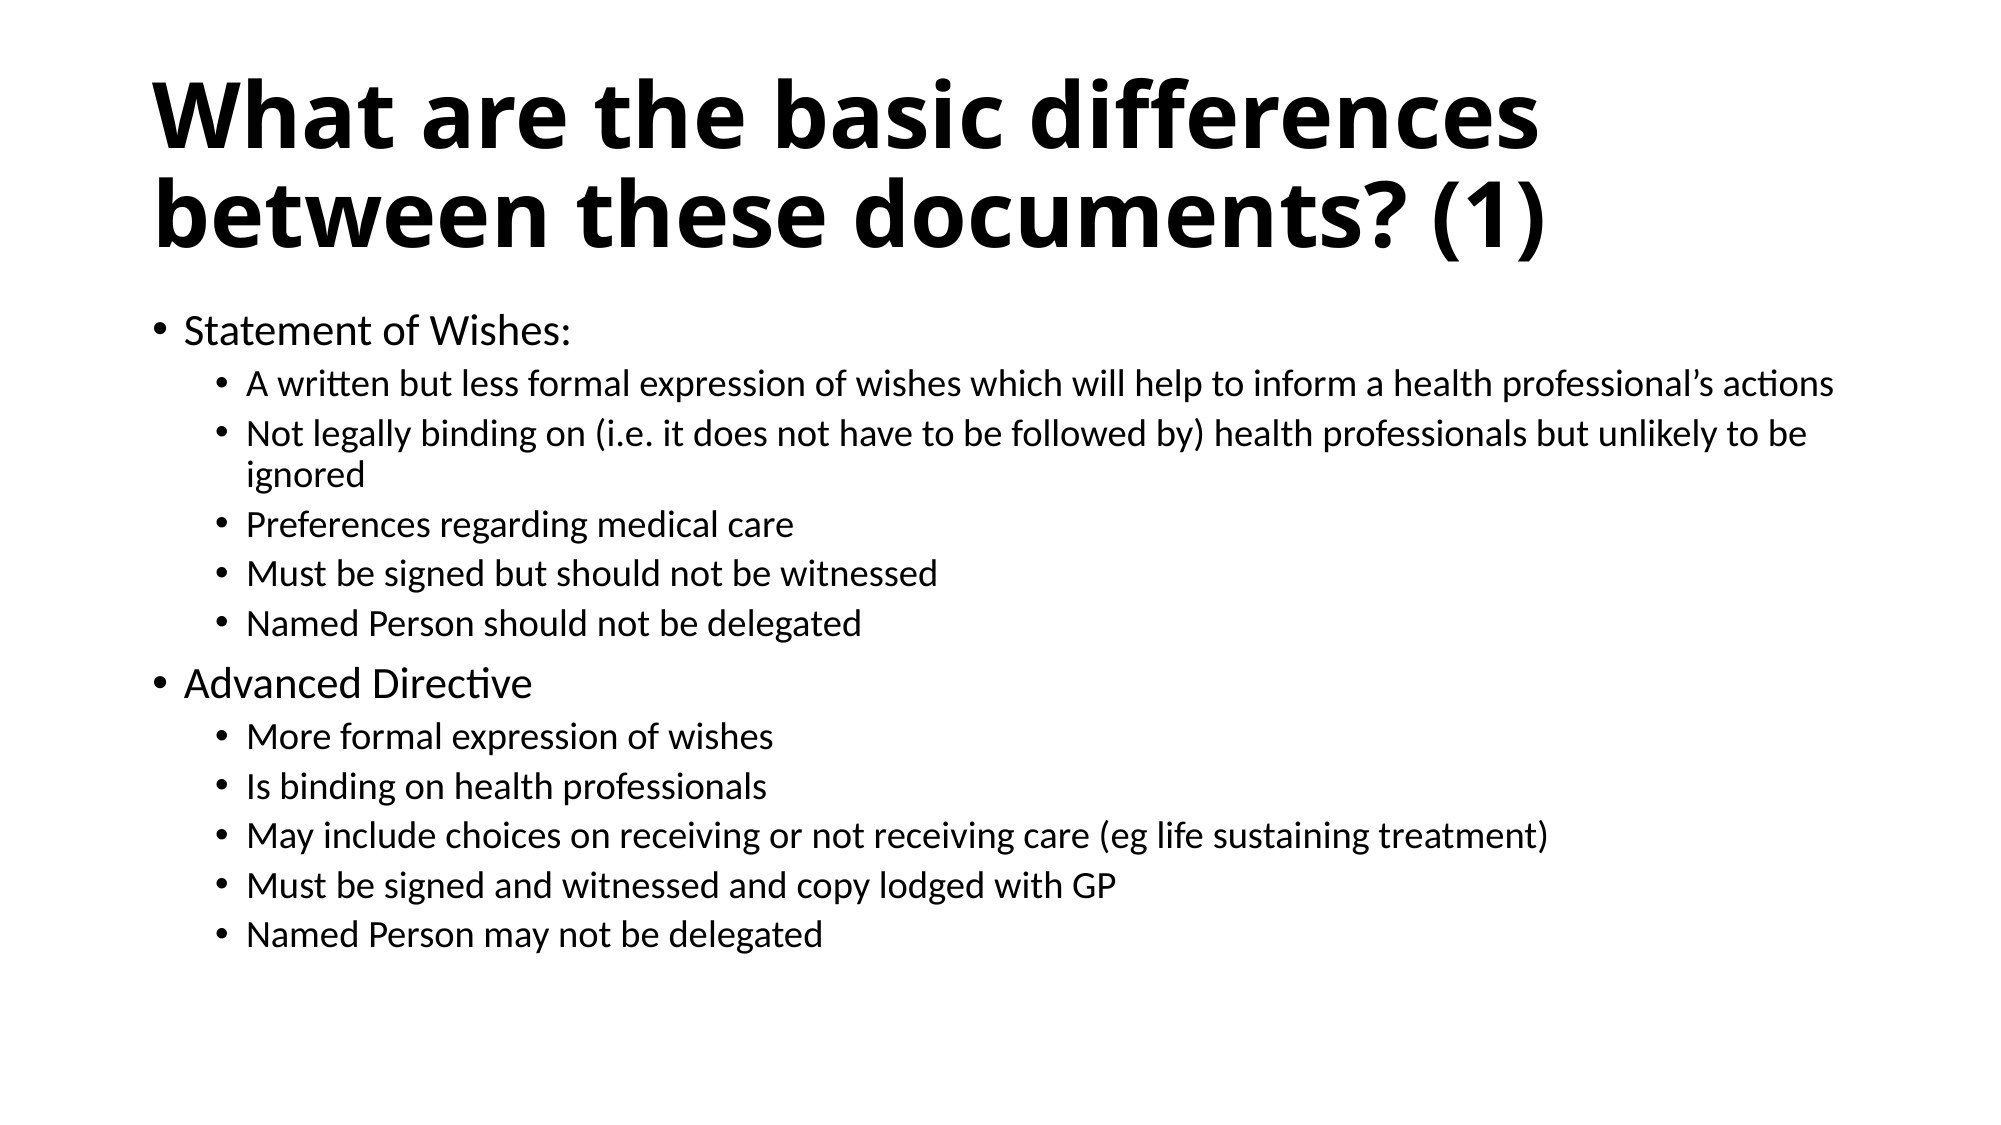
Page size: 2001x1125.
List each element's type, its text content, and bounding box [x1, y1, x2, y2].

title What are the basic differences between these documents? (1) [137, 59, 1863, 278]
list Statement of Wishes: A written but less formal expression of wishes which will help to inform a health professional’s actions Not legally binding on (i.e. it does not have to be followed by) health professionals but unlikely to be ignored Preferences regarding medical care Must be signed but should not be witnessed Named Person should not be delegated Advanced Directive More formal expression of wishes Is binding on health professionals May include choices on receiving or not receiving care (eg life sustaining treatment) Must be signed and witnessed and copy lodged with GP Named Person may not be delegated [137, 299, 1863, 1014]
